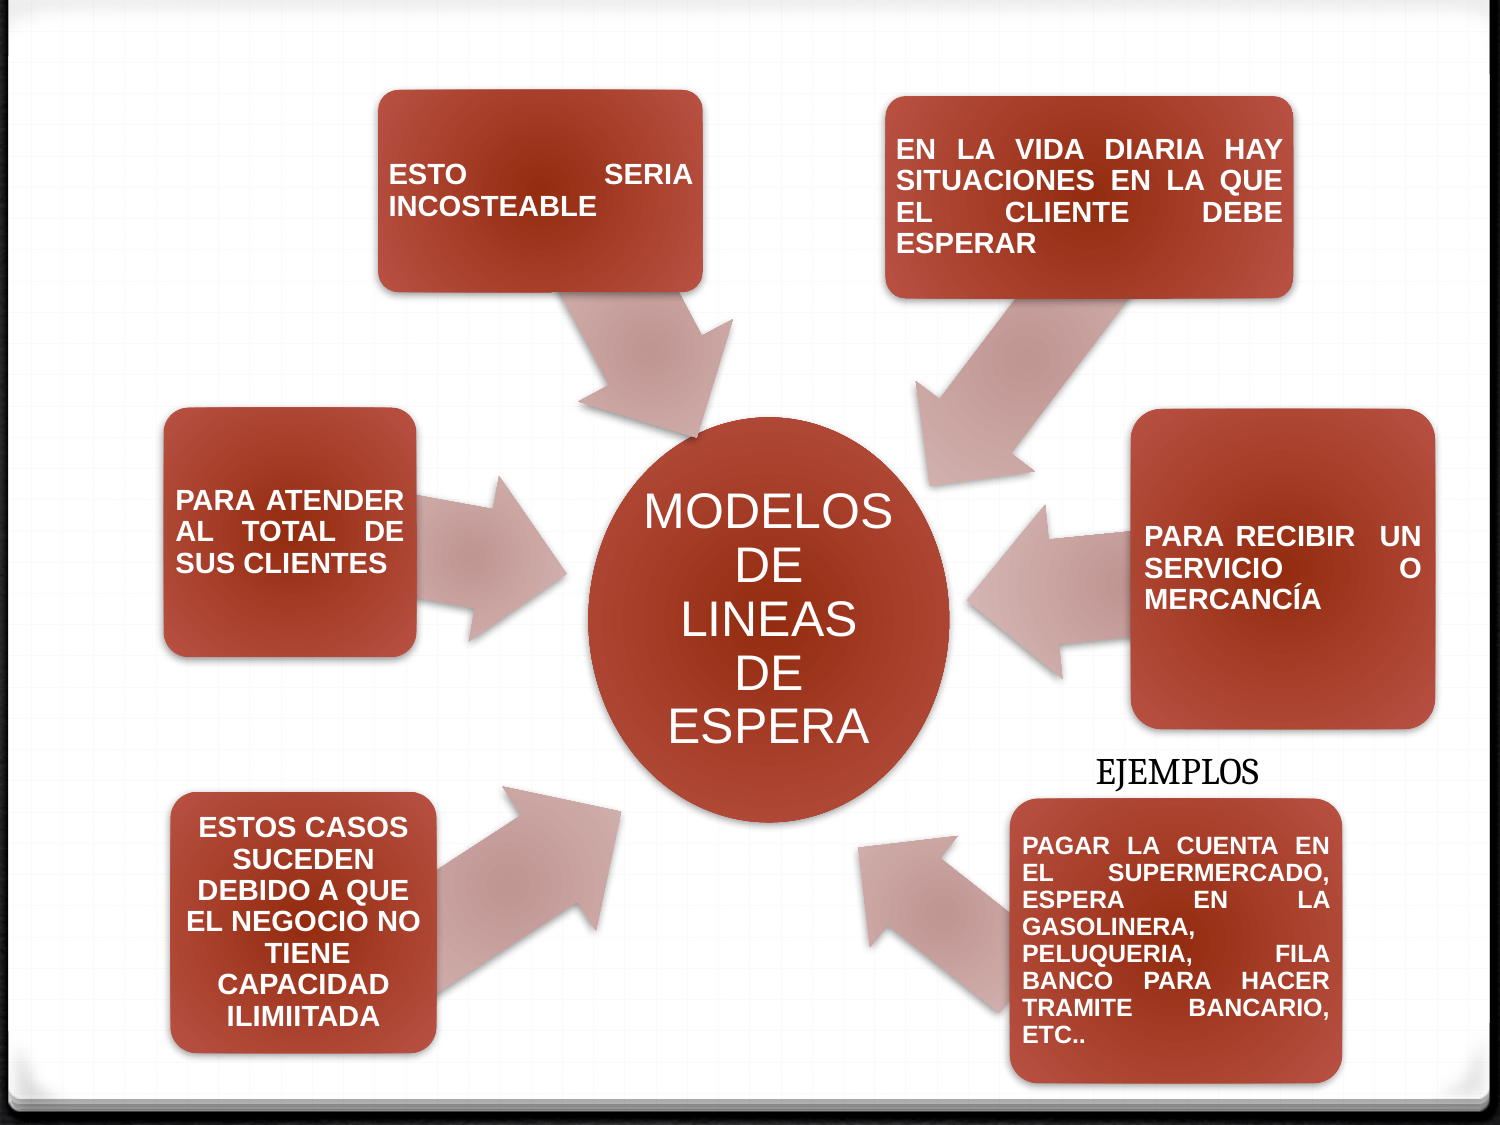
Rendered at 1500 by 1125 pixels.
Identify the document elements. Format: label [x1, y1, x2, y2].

picture [0, 0, 1500, 1125]
text_box [111, 18, 1459, 1095]
